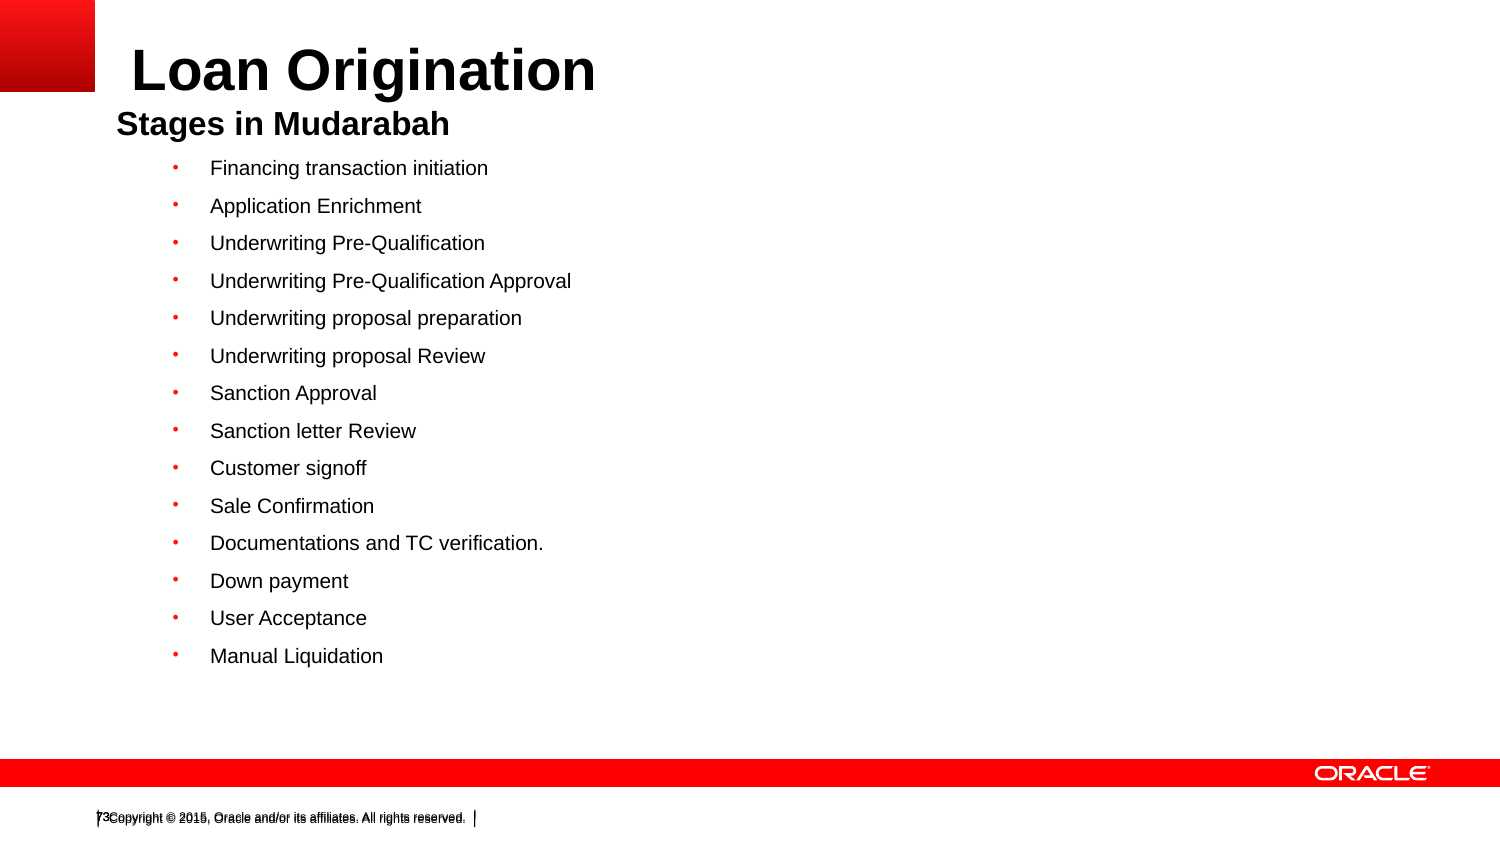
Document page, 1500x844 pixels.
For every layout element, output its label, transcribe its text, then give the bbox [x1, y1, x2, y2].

list Stages in Mudarabah Financing transaction initiation Application Enrichment Underwriting Pre-Qualification Underwriting Pre-Qualification Approval Underwriting proposal preparation Underwriting proposal Review Sanction Approval Sanction letter Review Customer signoff Sale Confirmation Documentations and TC verification. Down payment User Acceptance Manual Liquidation [106, 102, 1482, 753]
title Loan Origination [131, 40, 1482, 102]
picture [0, 759, 1500, 787]
